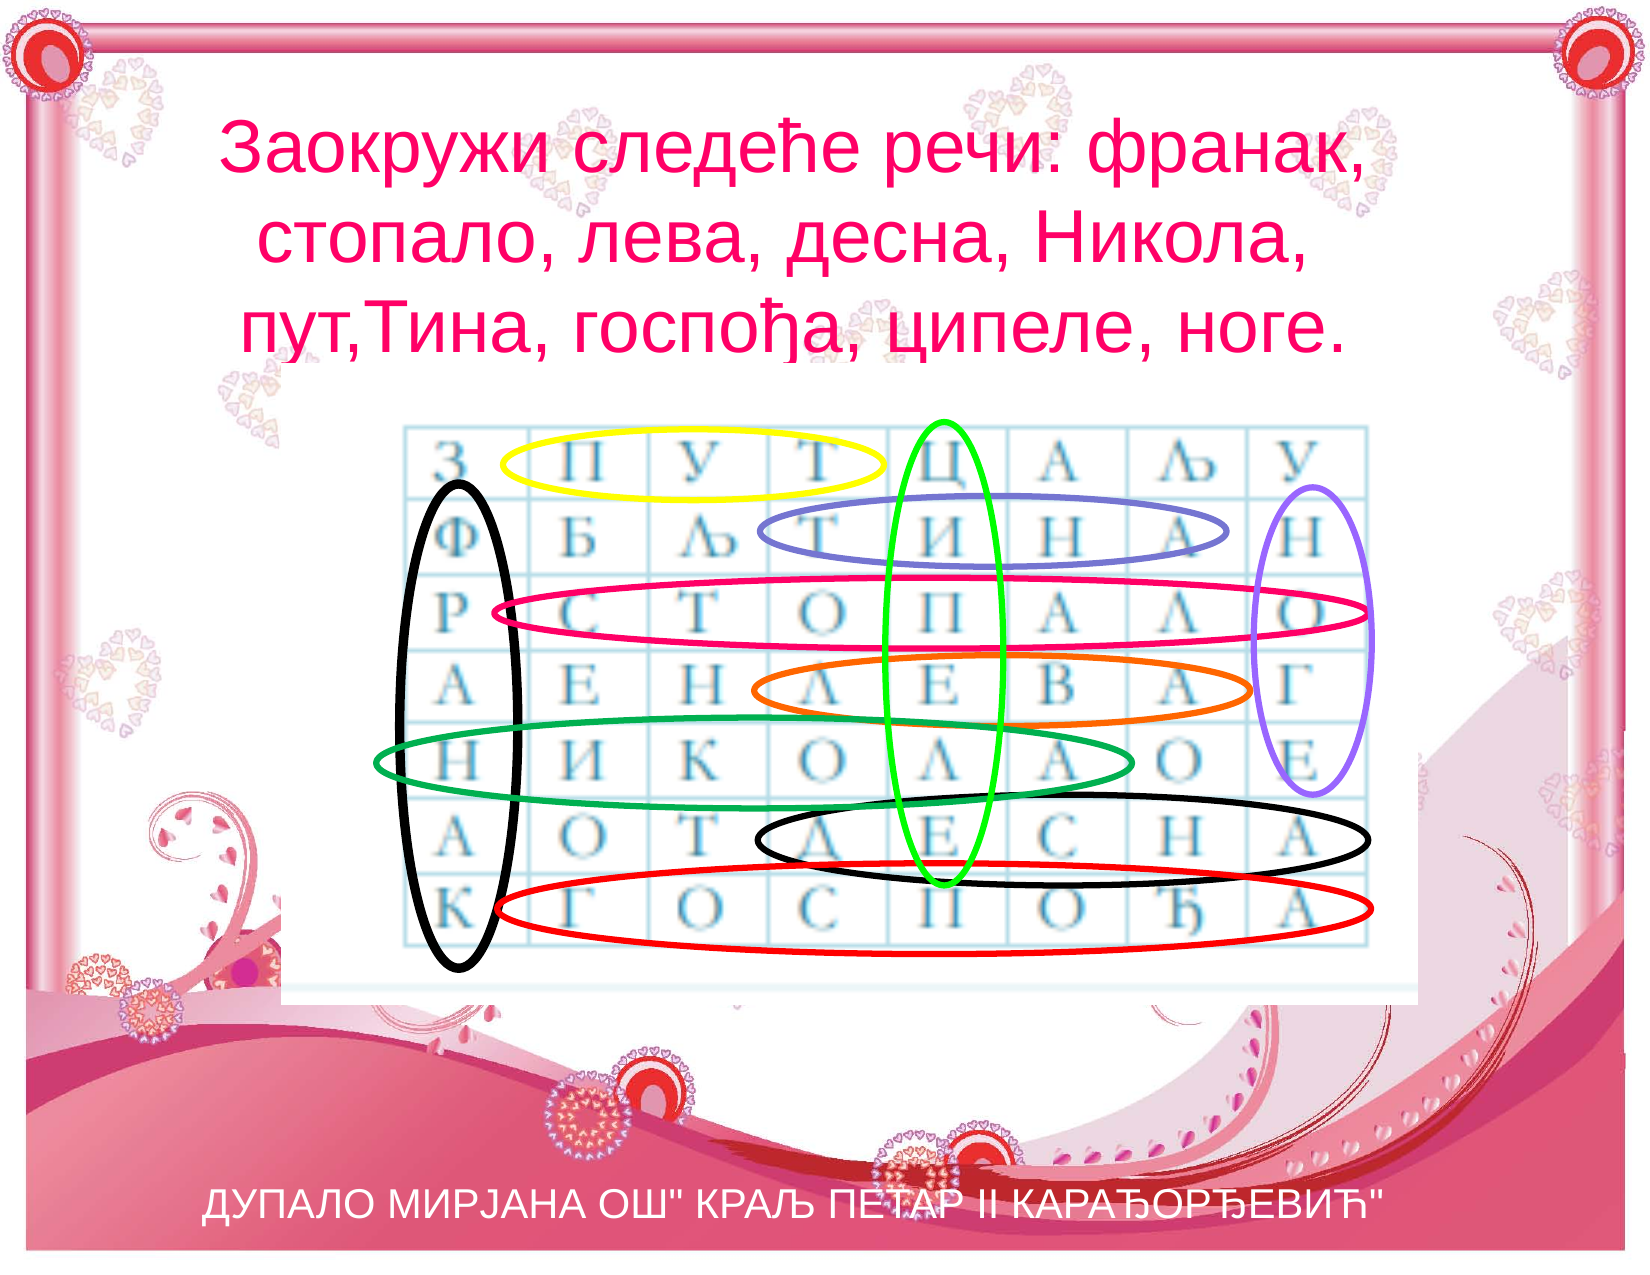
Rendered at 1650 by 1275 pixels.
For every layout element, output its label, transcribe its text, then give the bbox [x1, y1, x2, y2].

title Заокружи следеће речи: франак, стопало, лева, десна, Никола, пут,Тина, госпођа, ципеле, ноге. [92, 90, 1496, 364]
picture [0, 0, 1650, 1275]
text_box ДУПАЛО МИРЈАНА ОШ" КРАЉ ПЕТАР II КАРАЂОРЂЕВИЋ" [187, 1169, 1440, 1234]
